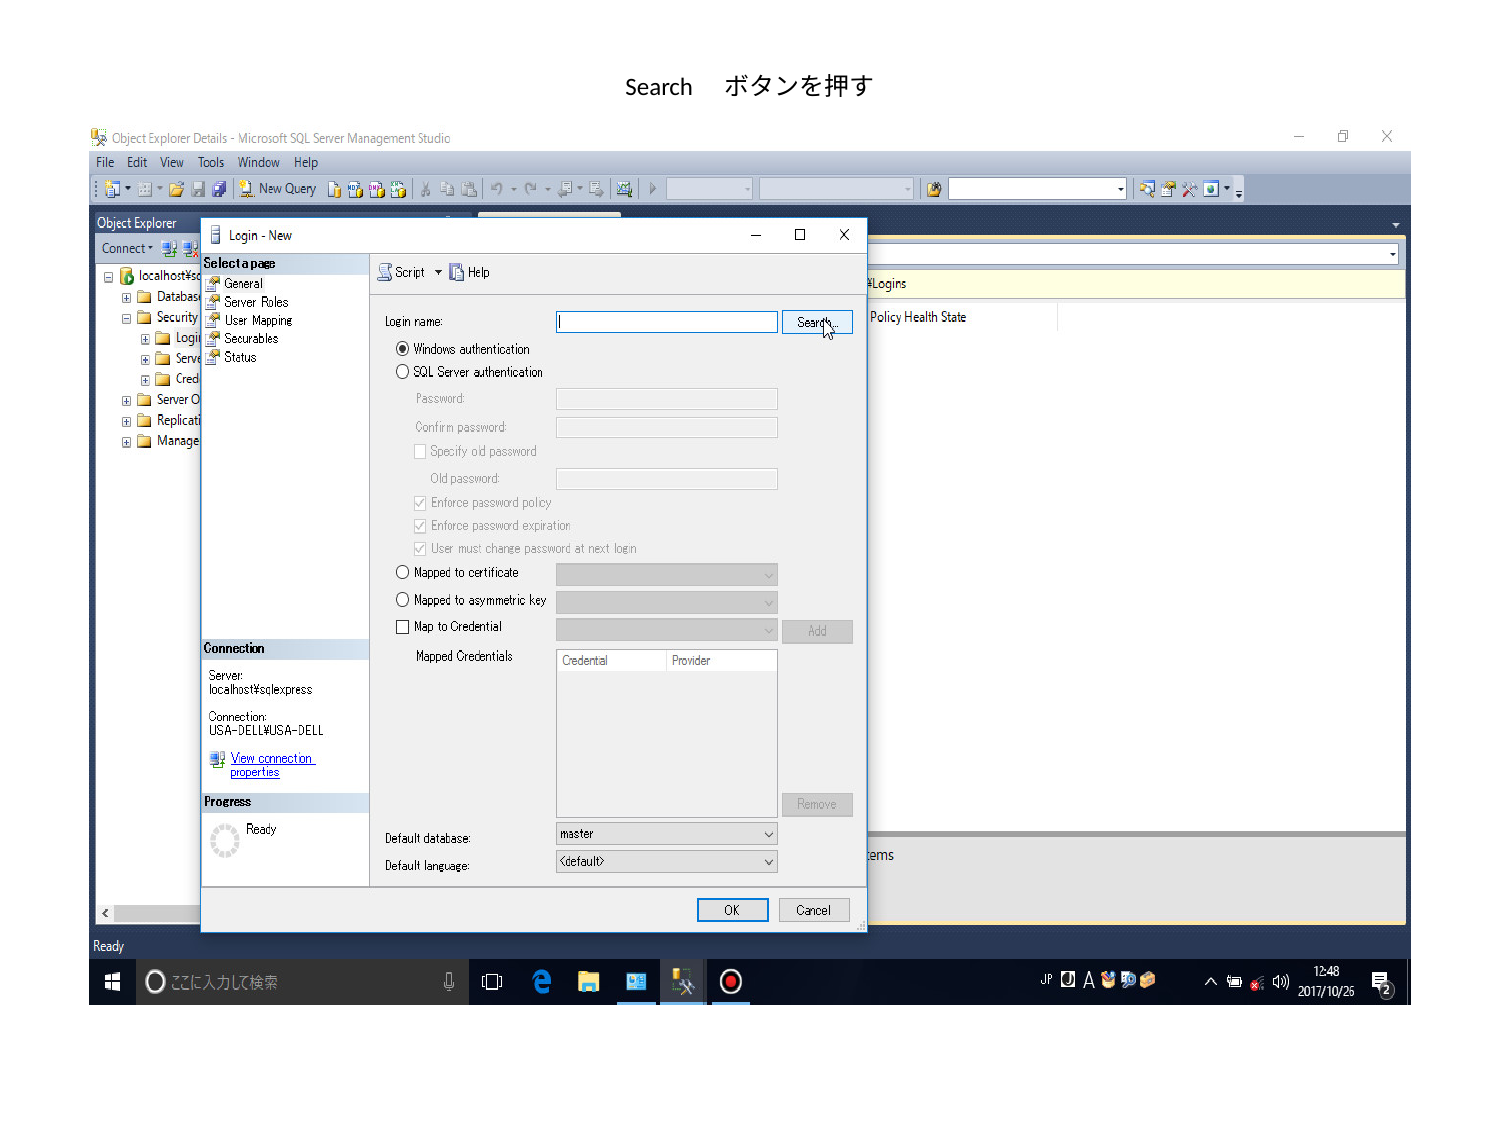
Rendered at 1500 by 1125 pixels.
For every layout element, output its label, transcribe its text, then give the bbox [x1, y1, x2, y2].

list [89, 125, 1411, 1006]
title Search ボタンを押す [75, 45, 1425, 126]
